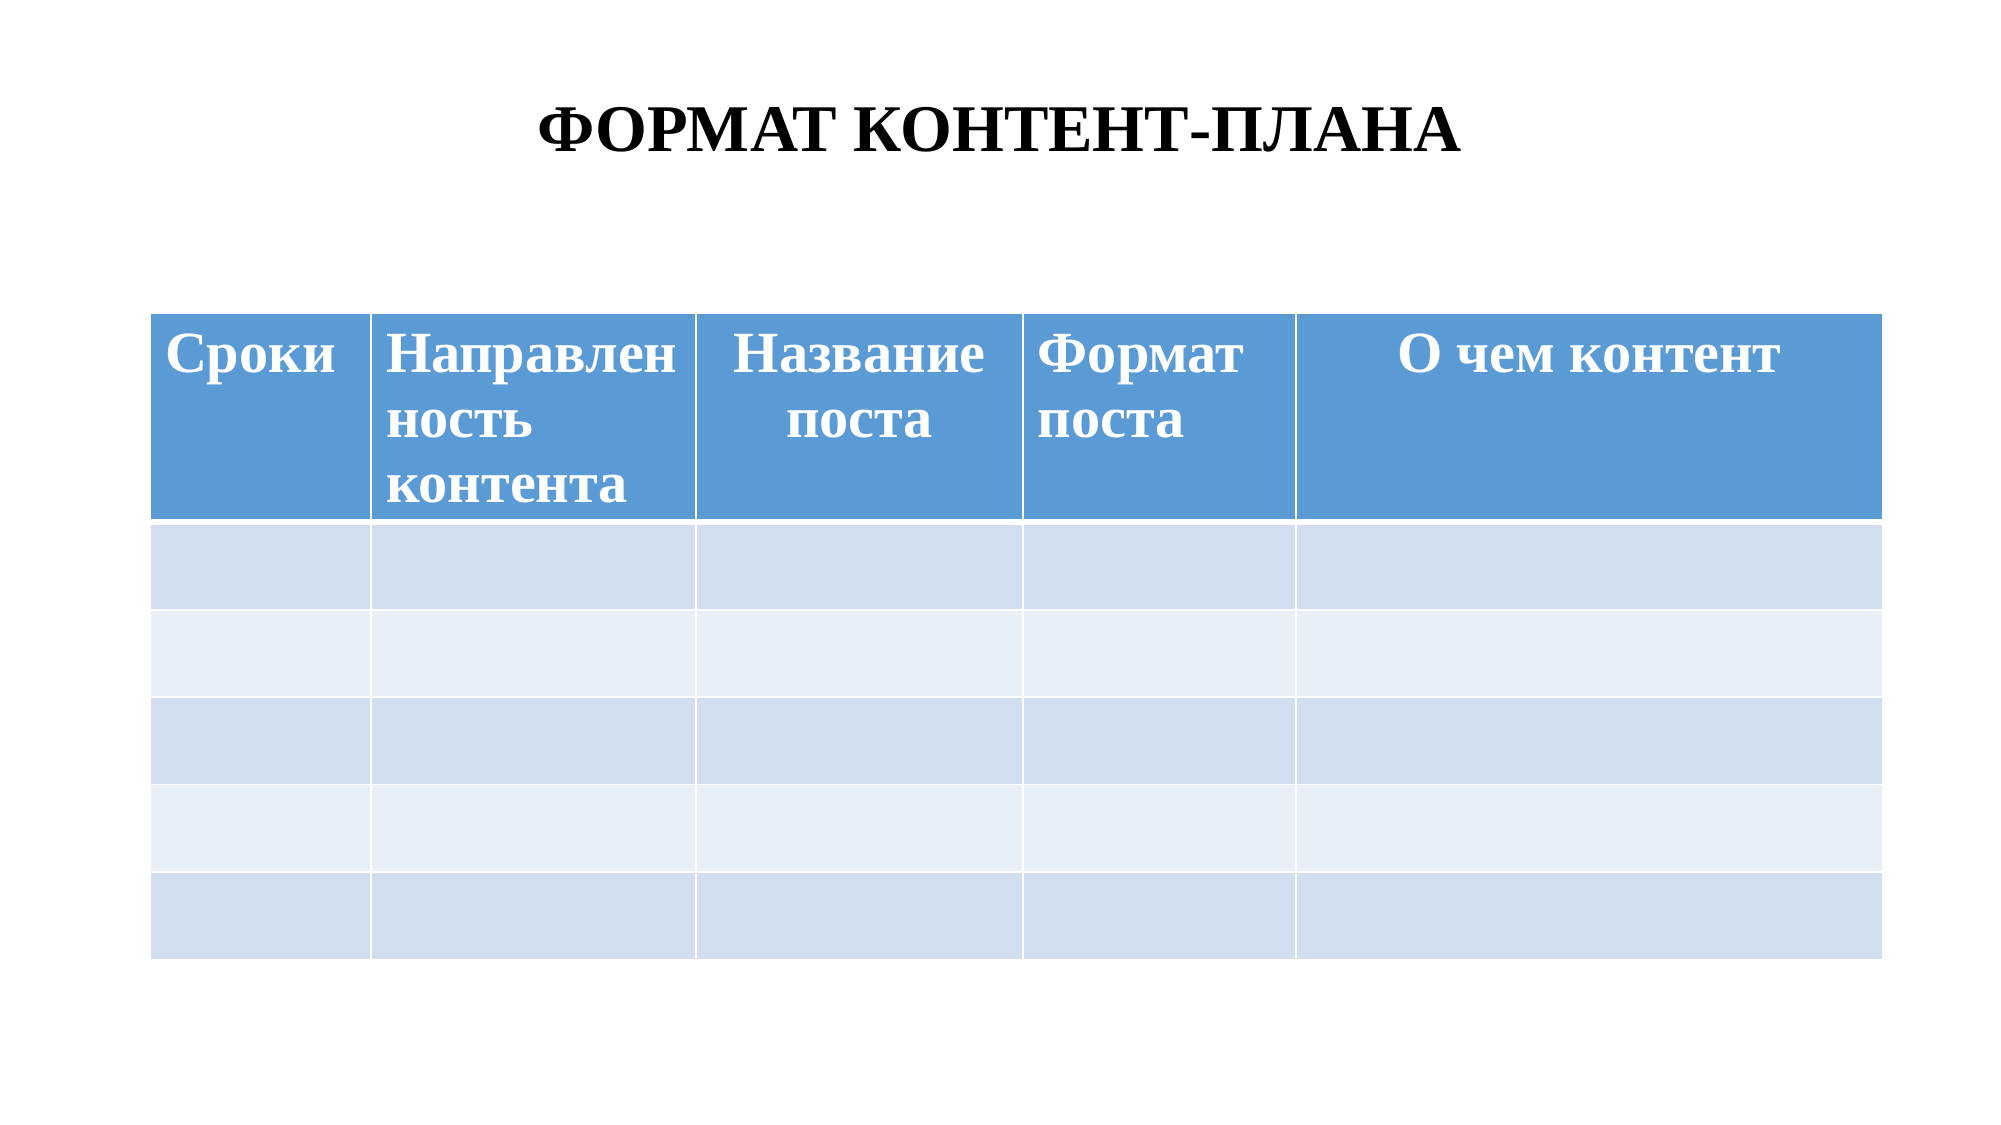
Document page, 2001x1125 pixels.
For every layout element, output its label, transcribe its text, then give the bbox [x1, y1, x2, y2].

table_cell [372, 873, 695, 959]
table_cell [151, 785, 370, 871]
table_cell [151, 525, 370, 609]
table_cell [1297, 525, 1882, 609]
table_header О чем контент [1297, 314, 1882, 519]
table_cell [372, 785, 695, 871]
table_cell [372, 611, 695, 696]
table_cell [1024, 611, 1295, 696]
table_header Название поста [697, 314, 1022, 519]
table_cell [1024, 873, 1295, 959]
table_cell [1024, 785, 1295, 871]
table_cell [1024, 525, 1295, 609]
table_cell [697, 698, 1022, 784]
table_cell [151, 698, 370, 784]
table_cell [697, 525, 1022, 609]
subtitle ФОРМАТ КОНТЕНТ-ПЛАНА [249, 86, 1750, 283]
table_cell [372, 525, 695, 609]
table_cell [1297, 698, 1882, 784]
table_header Направленность контента [372, 314, 695, 519]
table_cell [697, 785, 1022, 871]
table_cell [151, 611, 370, 696]
table_cell [1297, 785, 1882, 871]
table_cell [1297, 611, 1882, 696]
table_cell [151, 873, 370, 959]
table_cell [372, 698, 695, 784]
table_cell [1024, 698, 1295, 784]
table_cell [1297, 873, 1882, 959]
table_cell [697, 611, 1022, 696]
table_header Сроки [151, 314, 370, 519]
table_cell [697, 873, 1022, 959]
table_header Формат поста [1024, 314, 1295, 519]
